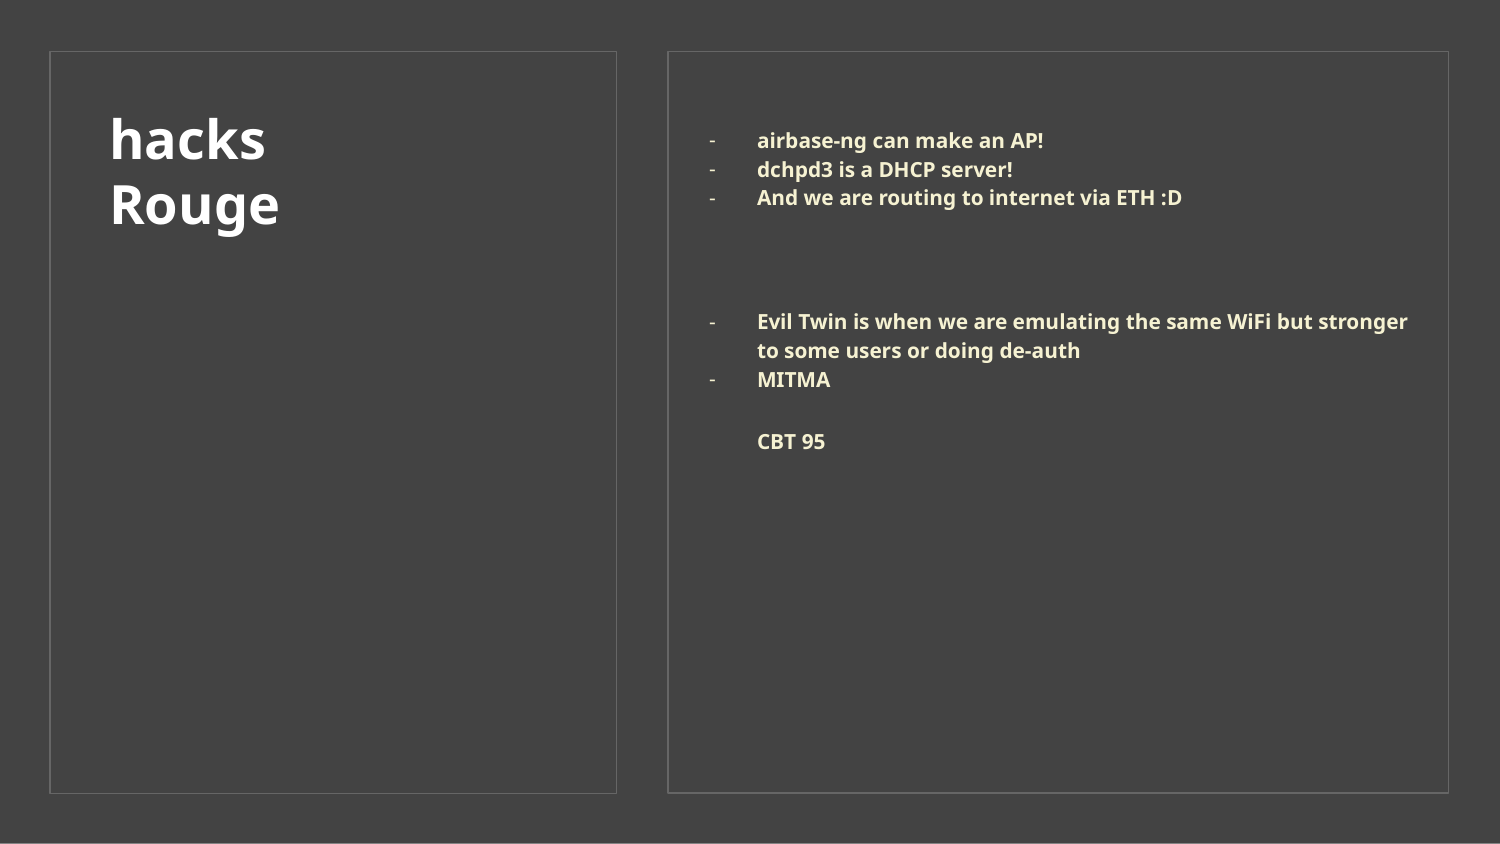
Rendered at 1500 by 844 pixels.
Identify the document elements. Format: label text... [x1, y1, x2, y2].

title hacks Rouge [94, 90, 573, 747]
list airbase-ng can make an AP! dchpd3 is a DHCP server! And we are routing to internet via ETH :D Evil Twin is when we are emulating the same WiFi but stronger to some users or doing de-auth MITMA CBT 95 [667, 50, 1438, 801]
